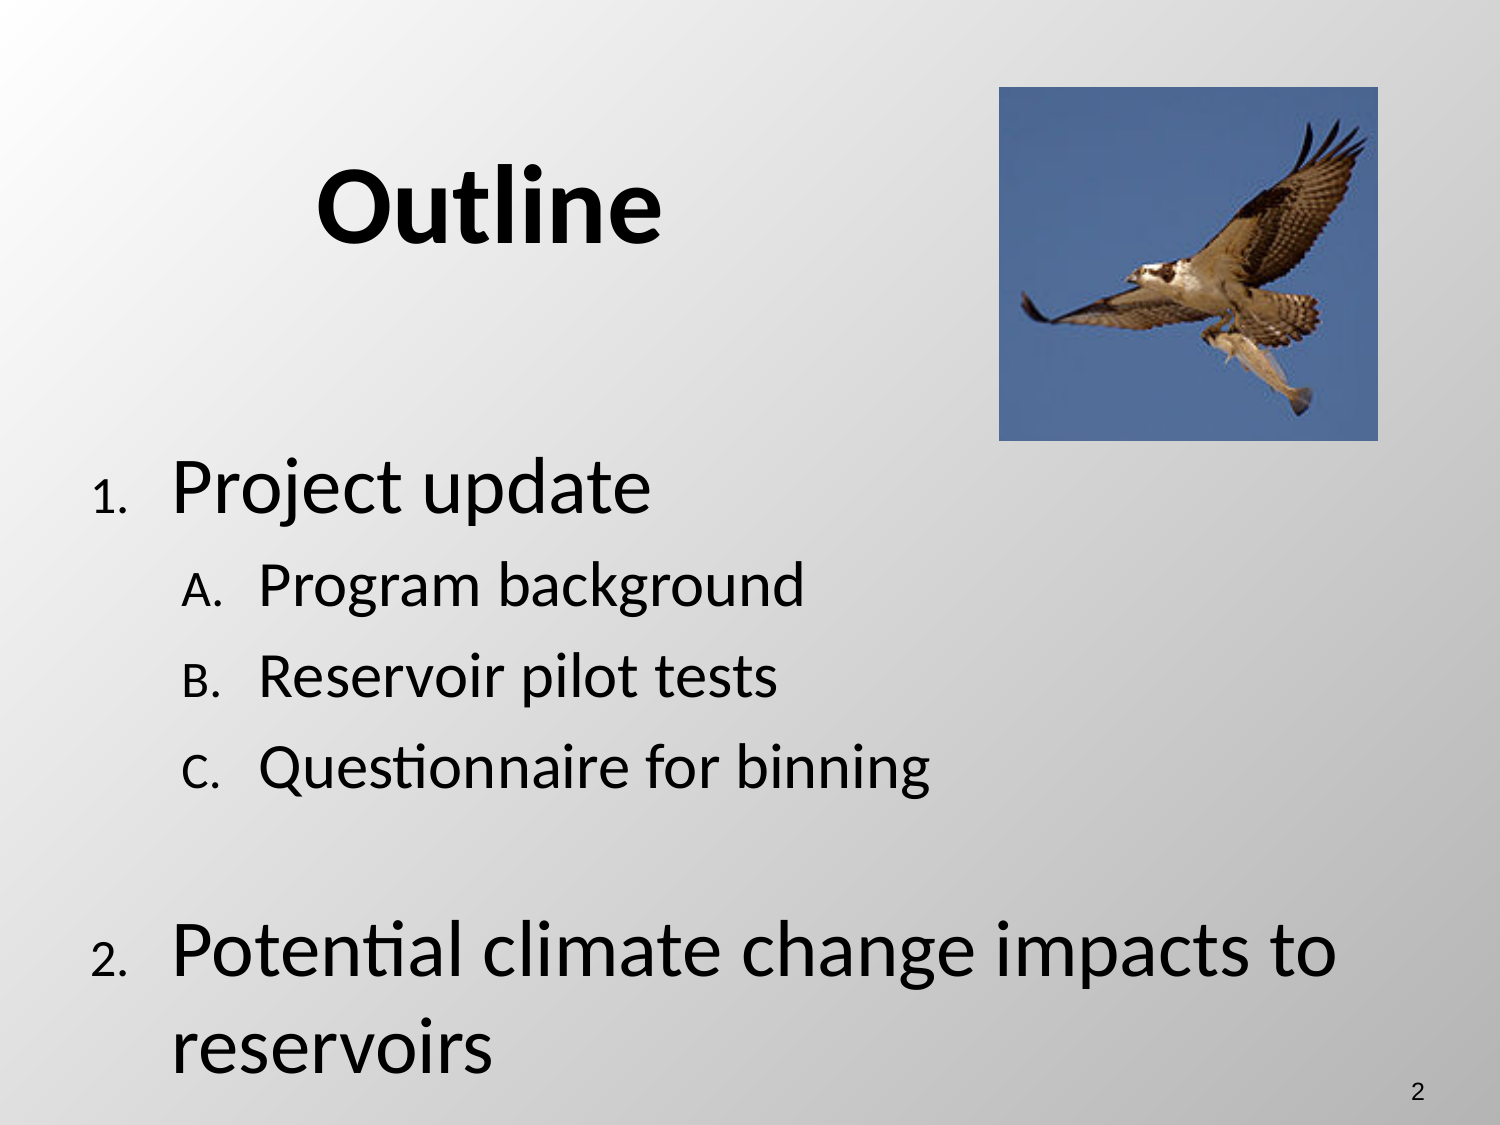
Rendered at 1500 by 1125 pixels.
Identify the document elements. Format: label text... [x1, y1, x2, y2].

title Outline [3, 87, 979, 310]
list Project update Program background Reservoir pilot tests Questionnaire for binning Potential climate change impacts to reservoirs [75, 425, 1500, 1100]
picture [999, 87, 1379, 442]
slide_number 2 [1299, 1052, 1425, 1113]
